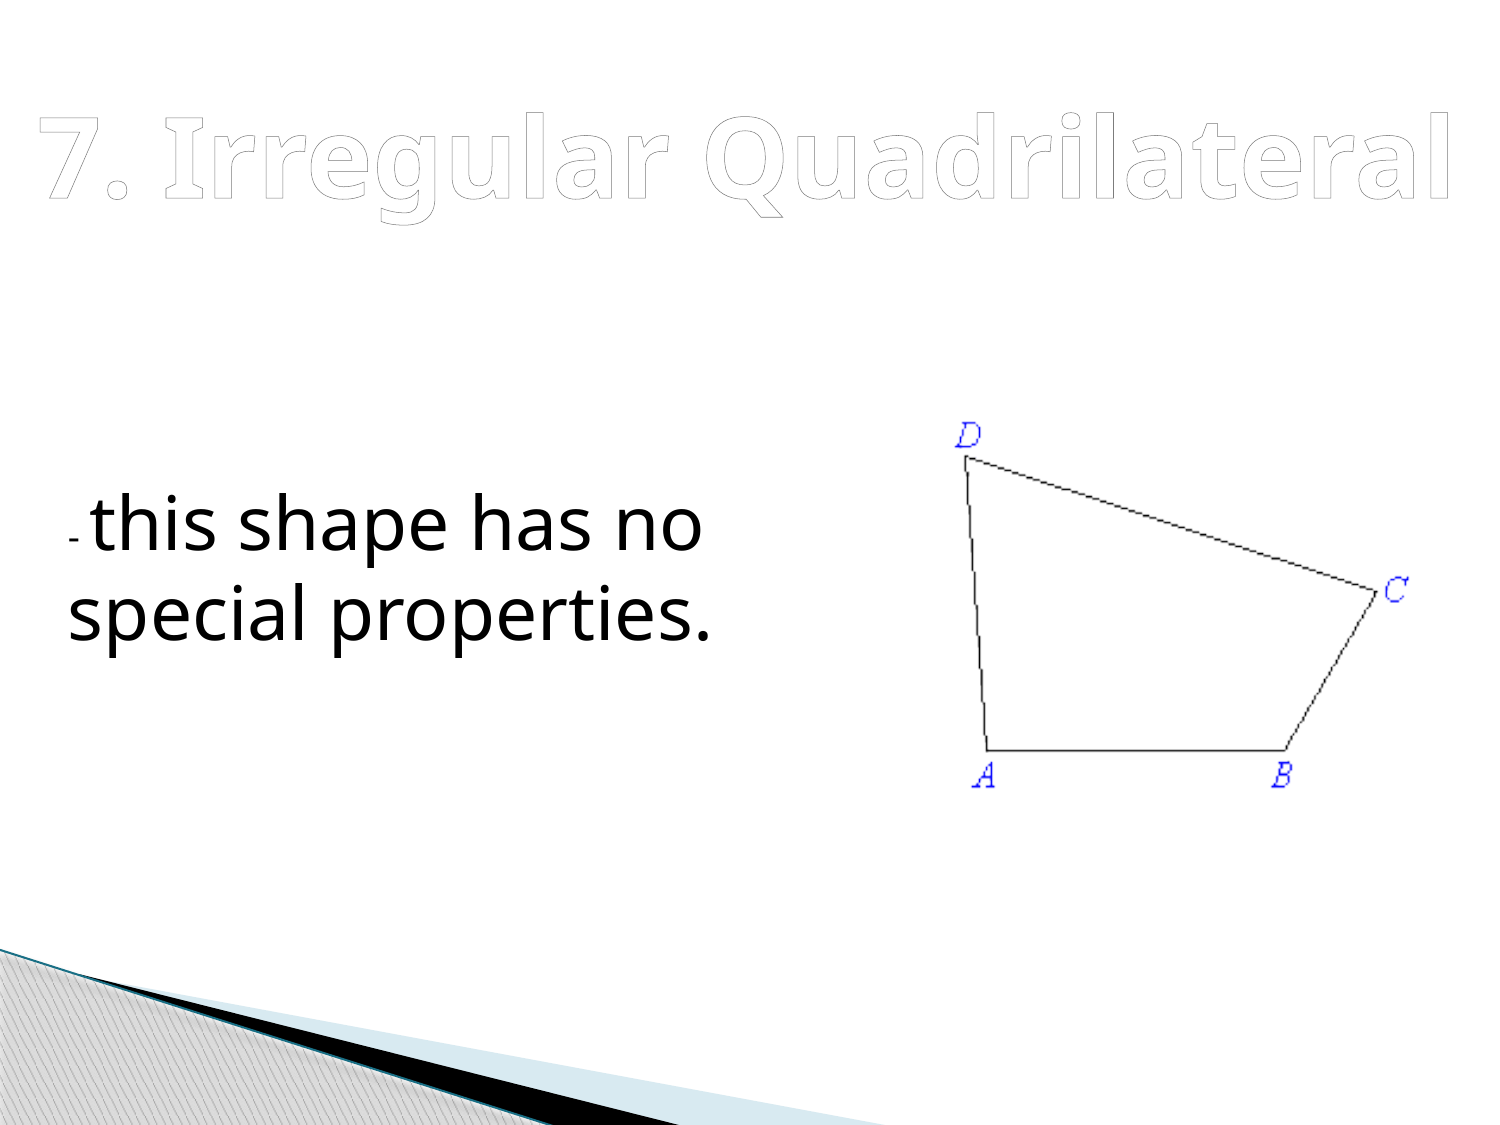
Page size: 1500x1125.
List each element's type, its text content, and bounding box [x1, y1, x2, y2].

text_box - this shape has no special properties. [53, 467, 845, 663]
text_box 7. Irregular Quadrilateral [22, 78, 1472, 229]
picture [891, 420, 1412, 794]
